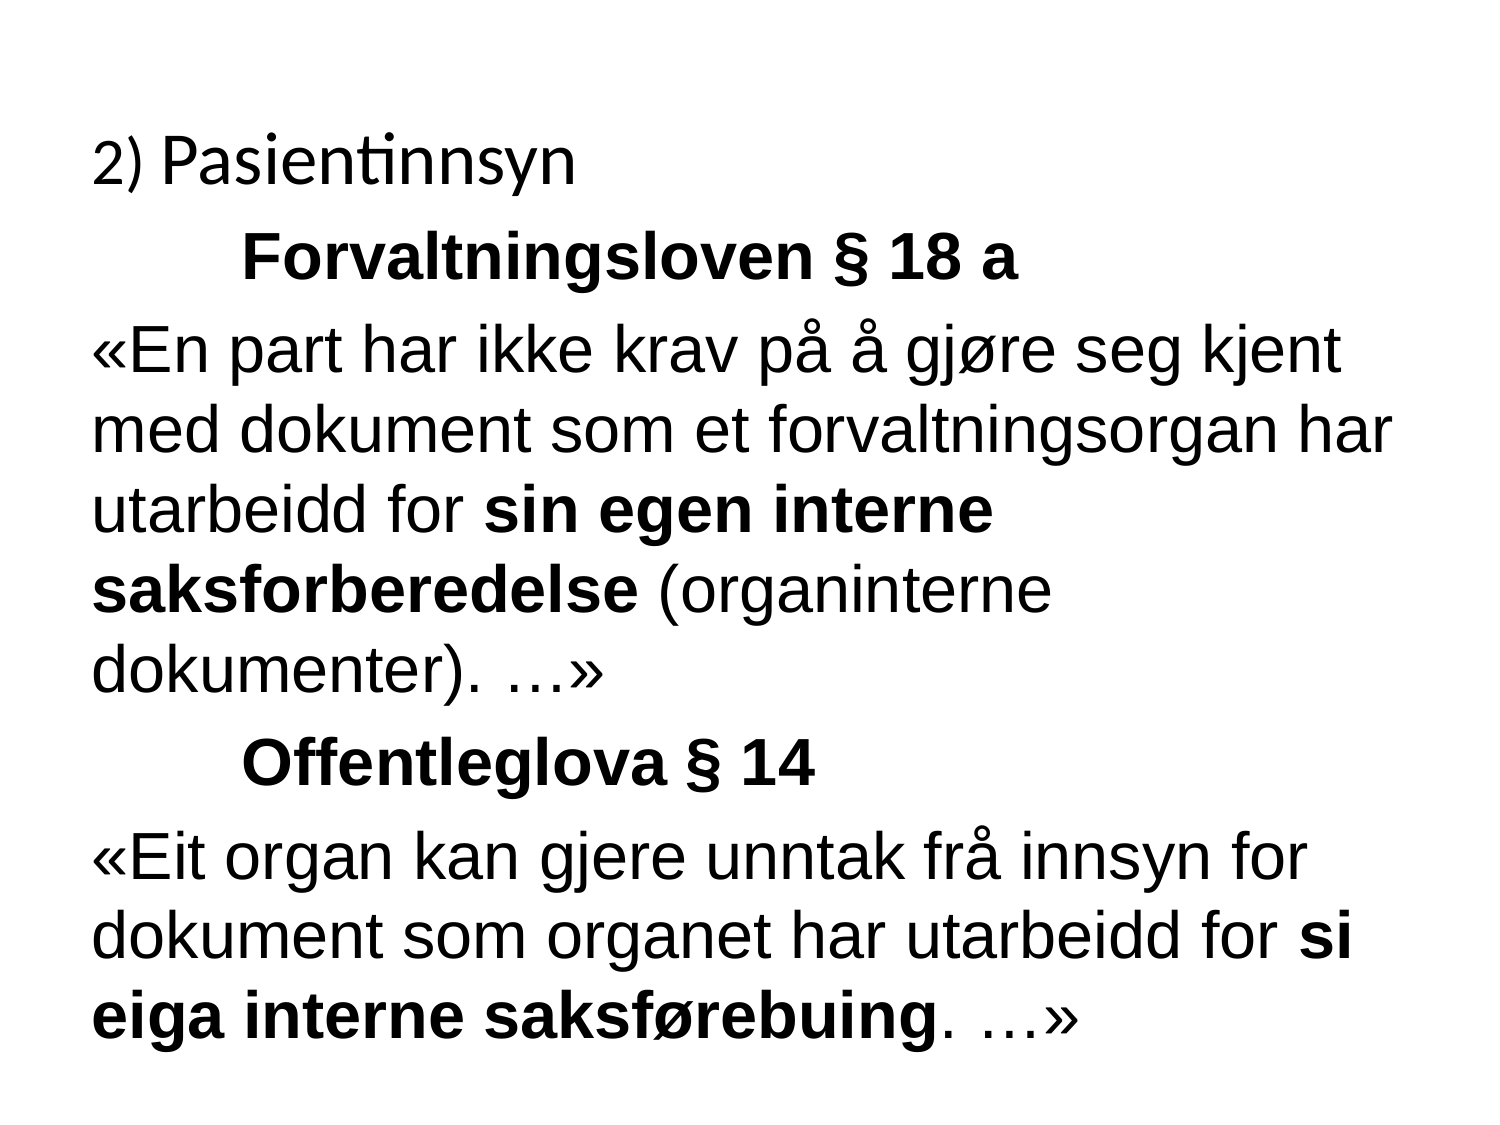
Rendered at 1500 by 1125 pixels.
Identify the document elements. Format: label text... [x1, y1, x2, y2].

list 2) Pasientinnsyn Forvaltningsloven § 18 a «En part har ikke krav på å gjøre seg kjent med dokument som et forvaltningsorgan har utarbeidd for sin egen interne saksforberedelse (organinterne dokumenter). …» Offentleglova § 14 «Eit organ kan gjere unntak frå innsyn for dokument som organet har utarbeidd for si eiga interne saksførebuing. …» [76, 101, 1427, 1106]
